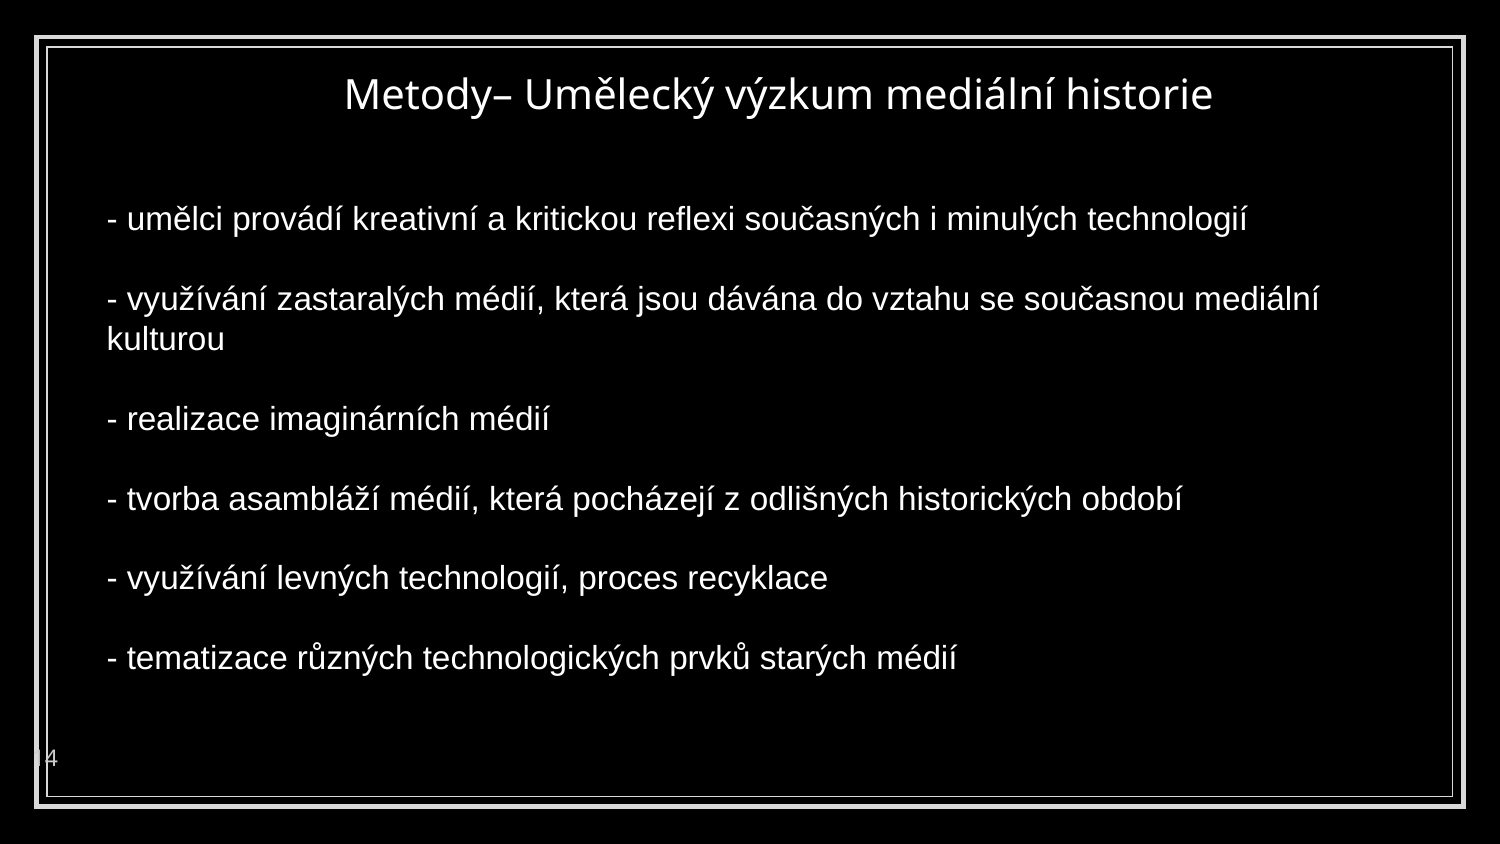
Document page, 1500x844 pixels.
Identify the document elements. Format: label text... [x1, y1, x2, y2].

text_box - umělci provádí kreativní a kritickou reflexi současných i minulých technologií - využívání zastaralých médií, která jsou dávána do vztahu se současnou mediální kulturou - realizace imaginárních médií - tvorba asambláží médií, která pocházejí z odlišných historických období - využívání levných technologií, proces recyklace - tematizace různých technologických prvků starých médií [45, 189, 1420, 684]
slide_number 14 [0, 725, 91, 790]
title Metody– Umělecký výzkum mediální historie [181, 40, 1377, 145]
